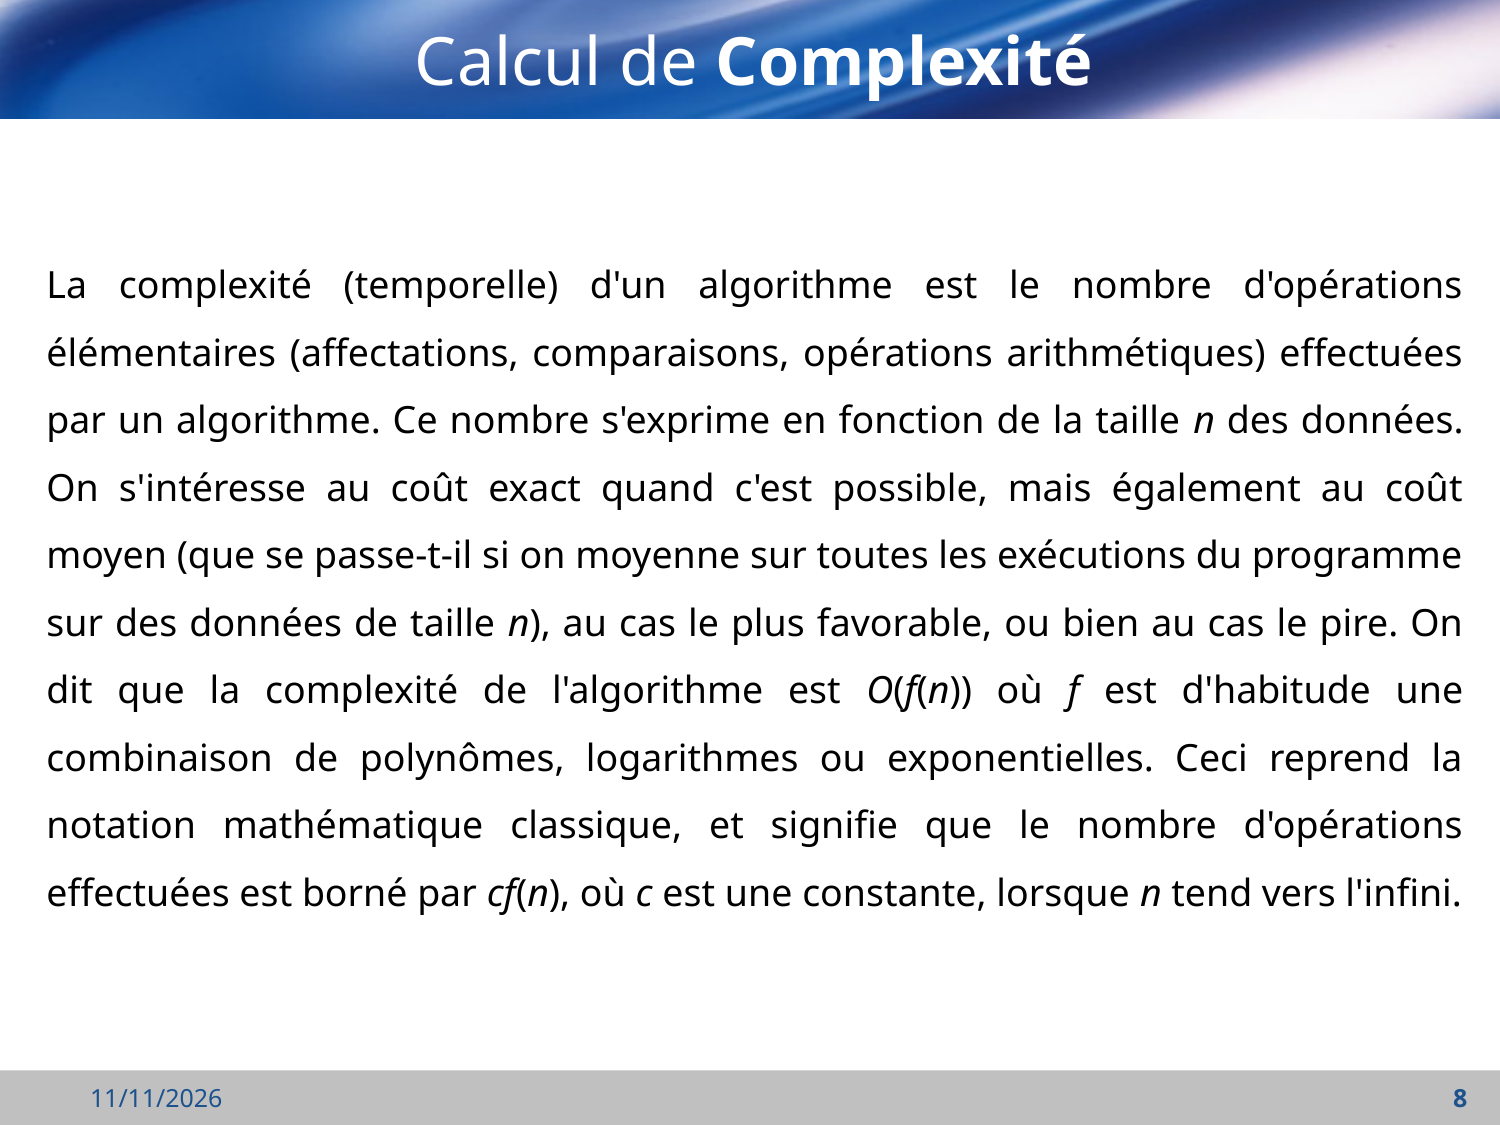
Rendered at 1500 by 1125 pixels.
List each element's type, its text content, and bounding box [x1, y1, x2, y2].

picture [0, 0, 1500, 119]
slide_number 8 [1316, 1074, 1483, 1125]
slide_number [74, 1074, 491, 1118]
text_box La complexité (temporelle) d'un algorithme est le nombre d'opérations élémentaires (affectations, comparaisons, opérations arithmétiques) effectuées par un algorithme. Ce nombre s'exprime en fonction de la taille n des données. On s'intéresse au coût exact quand c'est possible, mais également au coût moyen (que se passe-t-il si on moyenne sur toutes les exécutions du programme sur des données de taille n), au cas le plus favorable, ou bien au cas le pire. On dit que la complexité de l'algorithme est O(f(n)) où f est d'habitude une combinaison de polynômes, logarithmes ou exponentielles. Ceci reprend la notation mathématique classique, et signifie que le nombre d'opérations effectuées est borné par cf(n), où c est une constante, lorsque n tend vers l'infini. [31, 231, 1479, 922]
title Calcul de Complexité [74, 6, 1451, 100]
